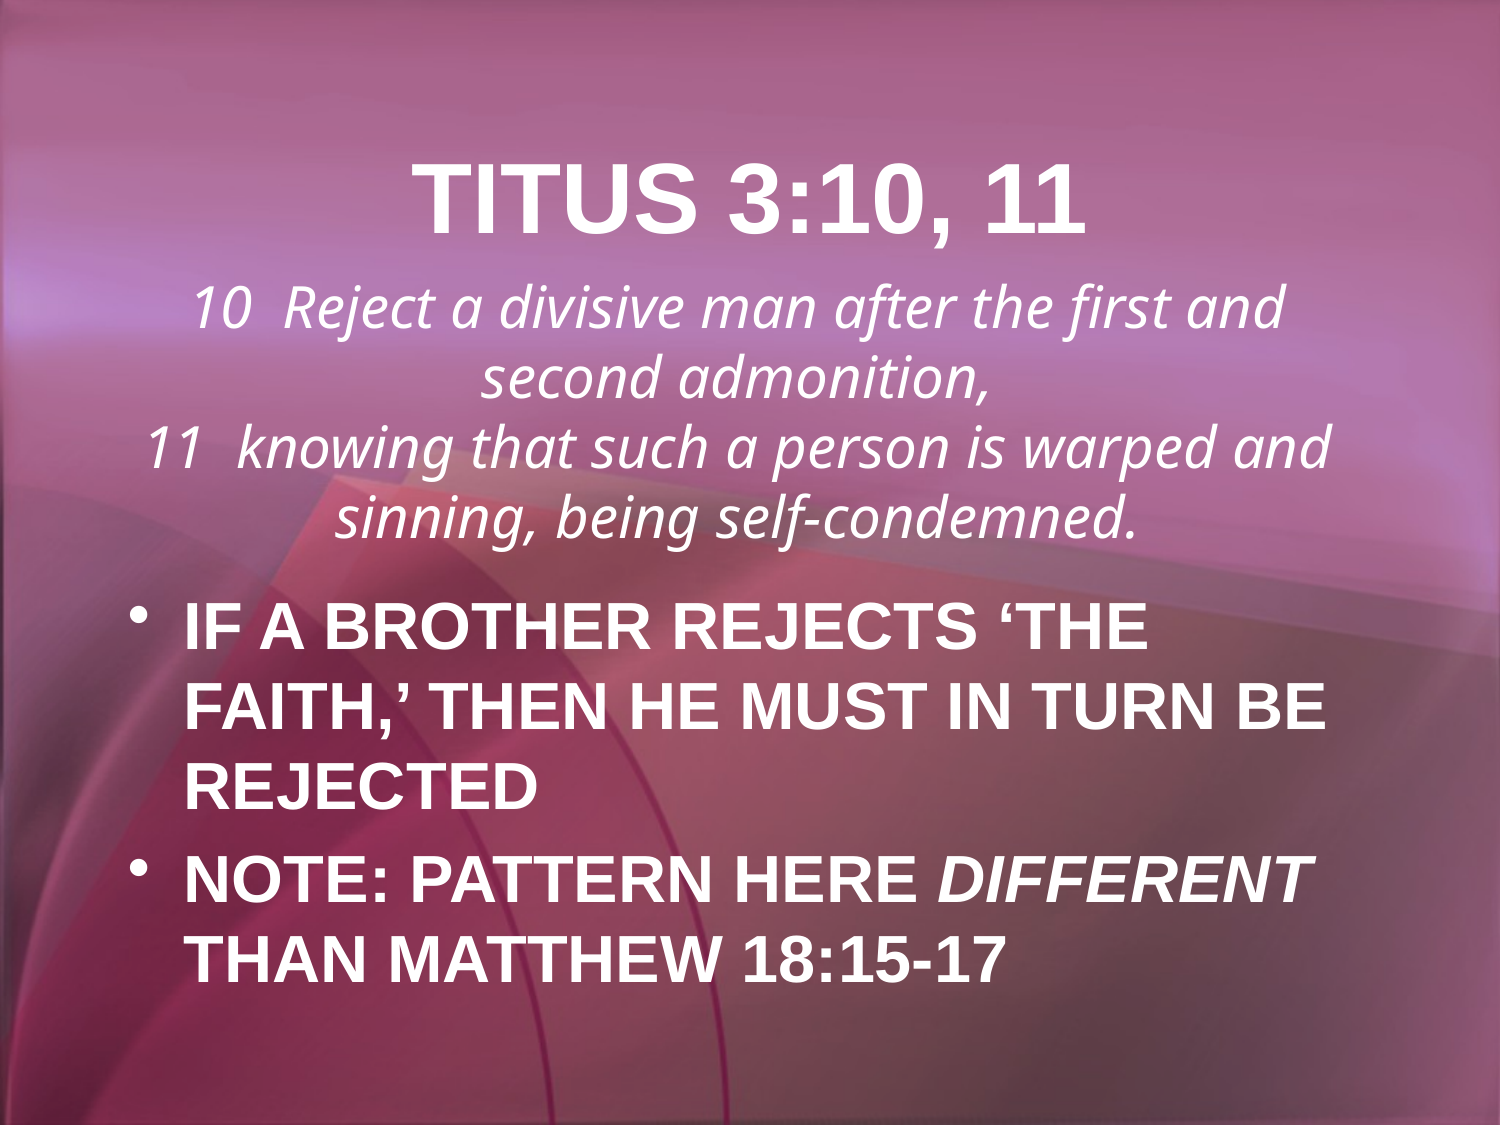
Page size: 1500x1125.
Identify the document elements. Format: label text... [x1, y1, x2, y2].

list IF A BROTHER REJECTS ‘THE FAITH,’ THEN HE MUST IN TURN BE REJECTED NOTE: PATTERN HERE DIFFERENT THAN MATTHEW 18:15-17 [112, 575, 1388, 1000]
text_box 10 Reject a divisive man after the first and second admonition, 11 knowing that such a person is warped and sinning, being self-condemned. [87, 262, 1388, 558]
picture [0, 0, 1500, 1125]
title TITUS 3:10, 11 [112, 99, 1388, 262]
